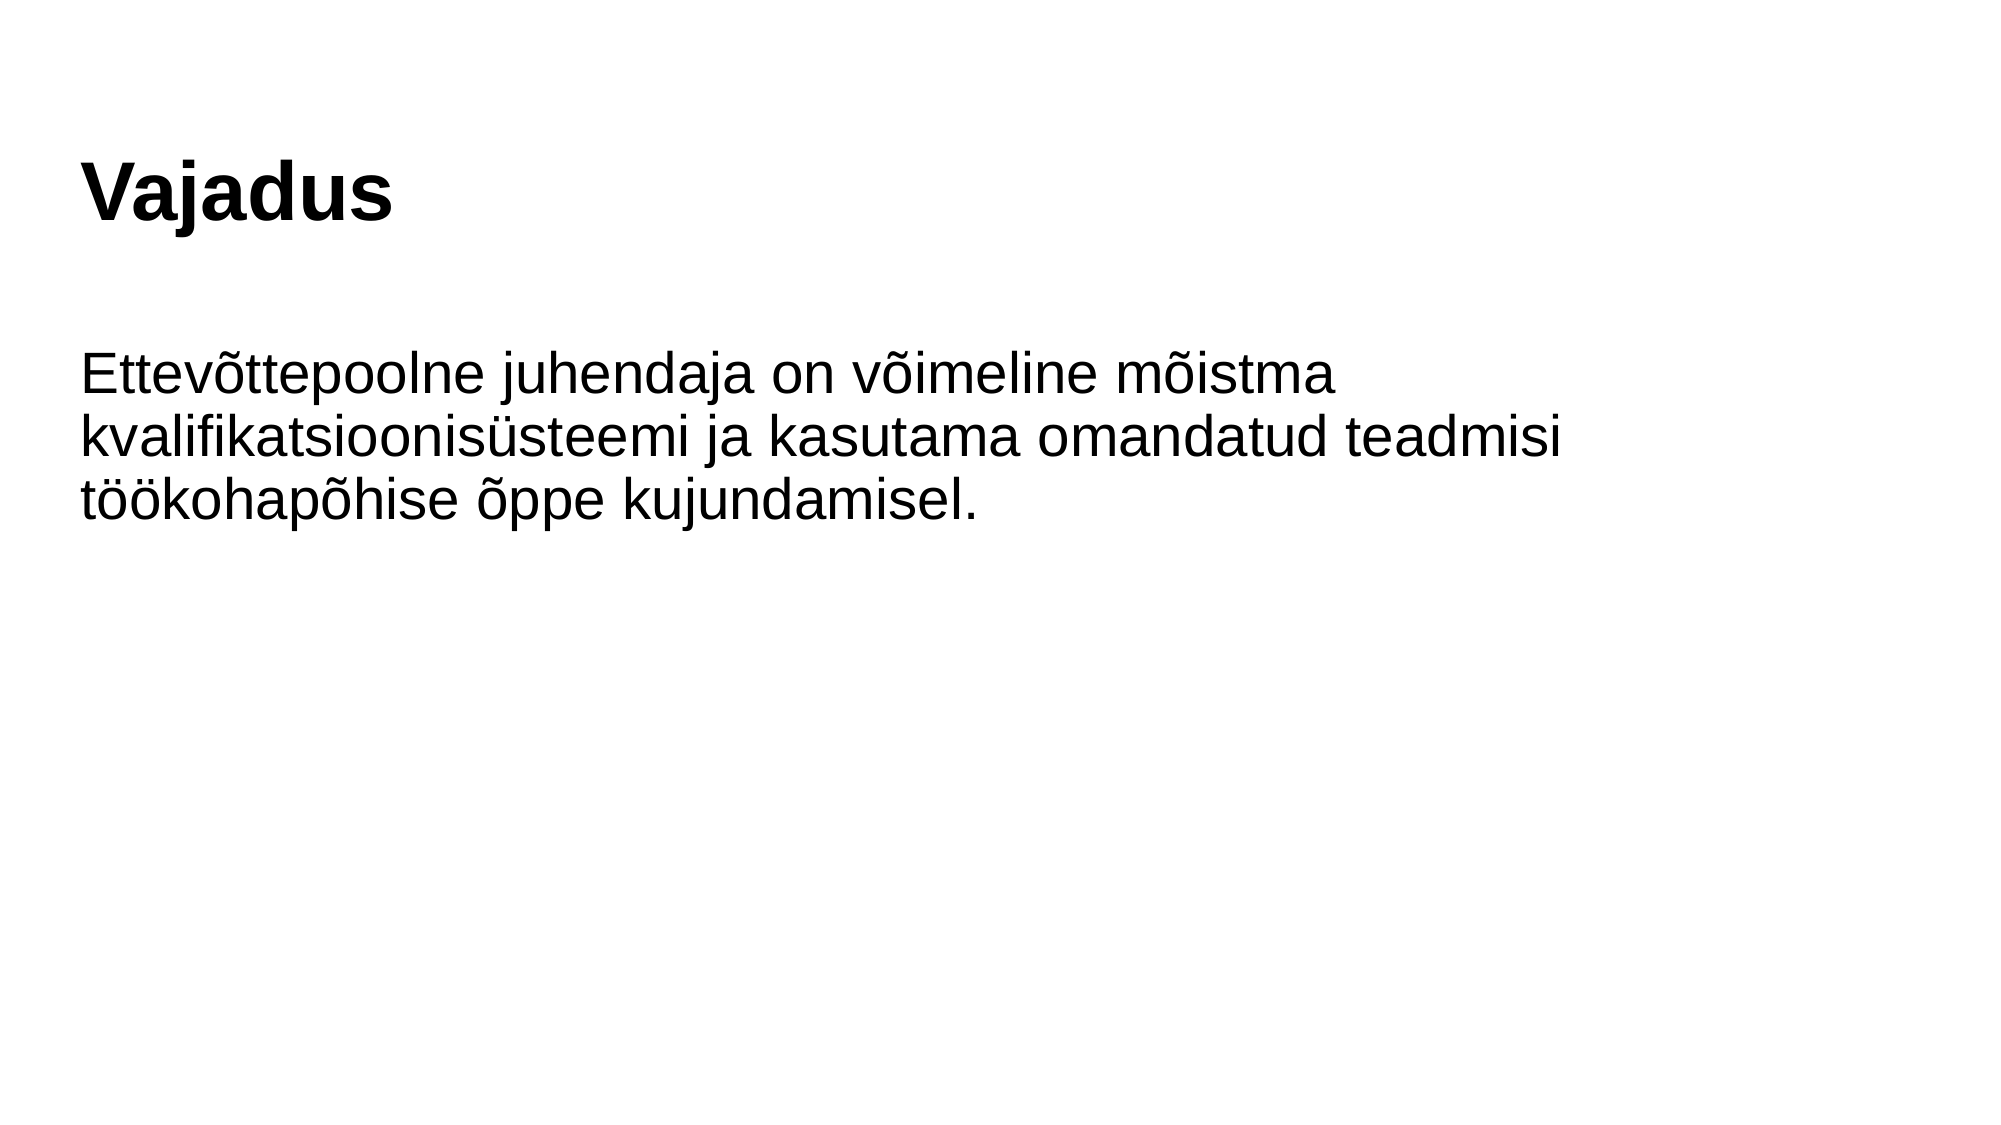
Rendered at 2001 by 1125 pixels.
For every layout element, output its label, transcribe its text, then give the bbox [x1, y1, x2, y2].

list Vajadus Ettevõttepoolne juhendaja on võimeline mõistma kvalifikatsioonisüsteemi ja kasutama omandatud teadmisi töökohapõhise õppe kujundamisel. [65, 50, 1791, 1020]
